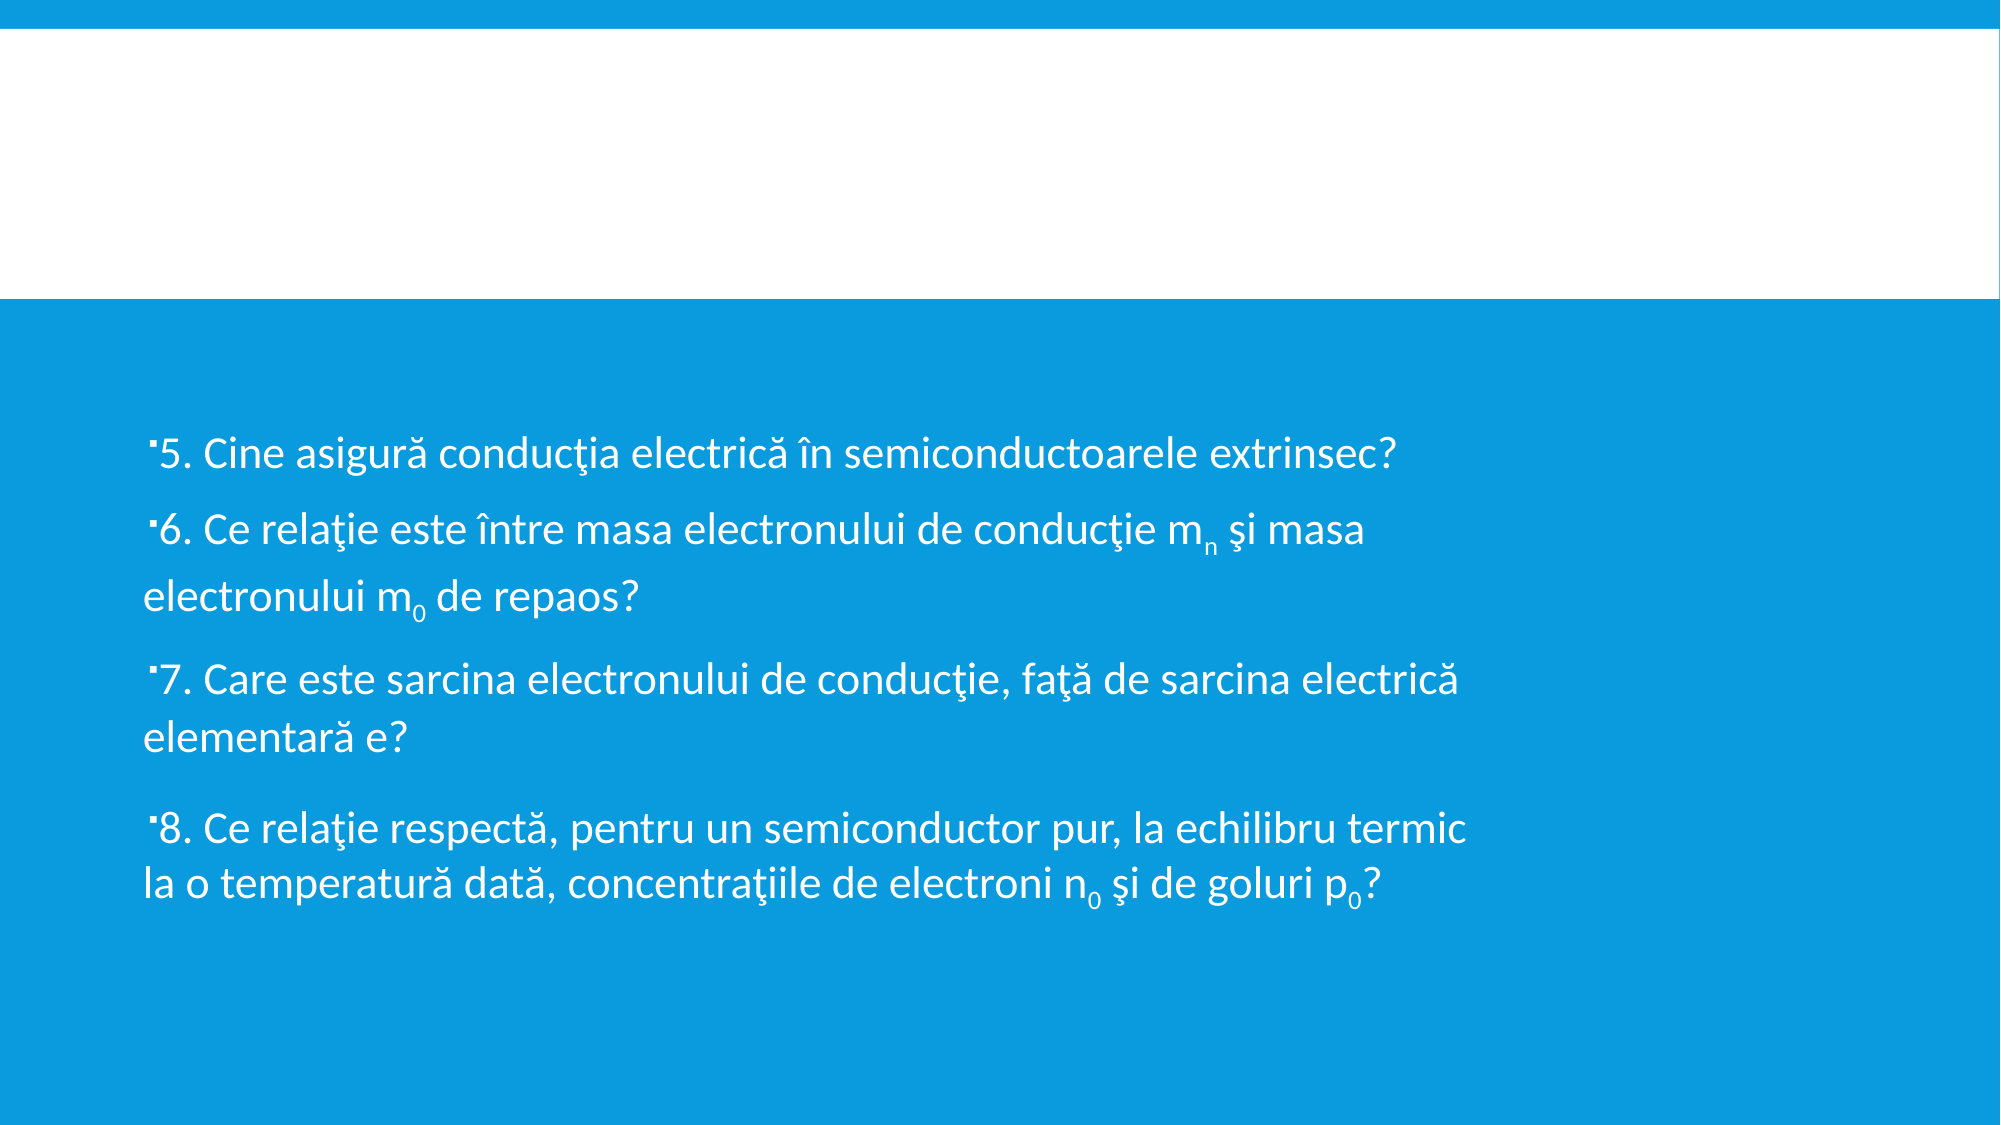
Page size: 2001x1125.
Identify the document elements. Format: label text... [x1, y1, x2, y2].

list 5. Cine asigură conducţia electrică în semiconductoarele extrinsec? 6. Ce relaţie este între masa electronului de conducţie mn şi masa electronului m0 de repaos? 7. Care este sarcina electronului de conducţie, faţă de sarcina electrică elementară e? 8. Ce relaţie respectă, pentru un semiconductor pur, la echilibru termic la o temperatură dată, concentraţiile de electroni n0 şi de goluri p0? [127, 410, 1525, 1008]
